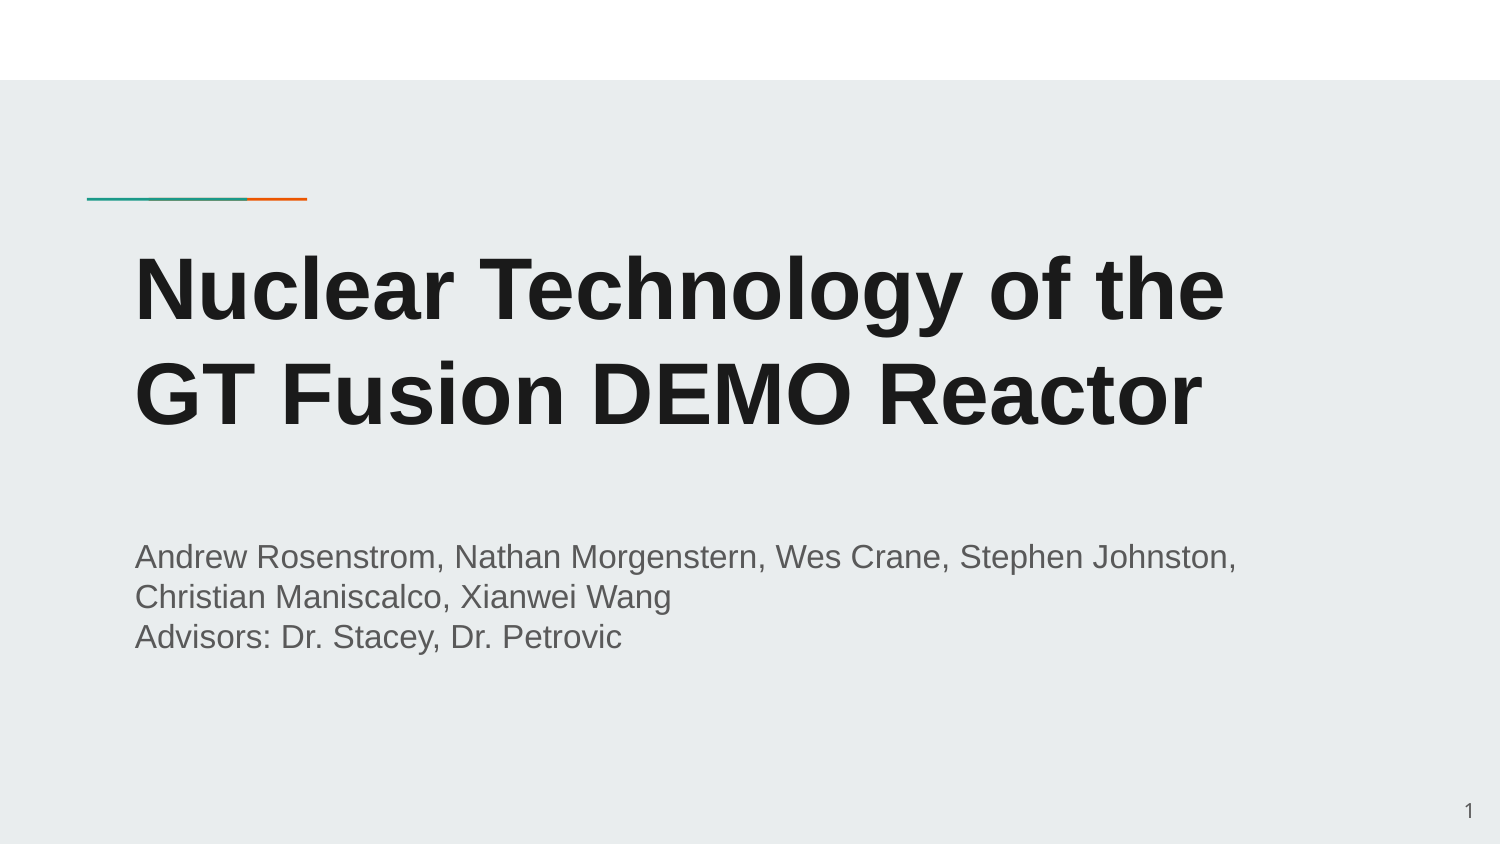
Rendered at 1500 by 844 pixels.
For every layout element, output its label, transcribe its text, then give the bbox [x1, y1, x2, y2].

subtitle Andrew Rosenstrom, Nathan Morgenstern, Wes Crane, Stephen Johnston, Christian Maniscalco, Xianwei Wang Advisors: Dr. Stacey, Dr. Petrovic [119, 520, 1381, 610]
title Nuclear Technology of the GT Fusion DEMO Reactor [119, 216, 1381, 490]
slide_number 1 [1400, 779, 1491, 844]
